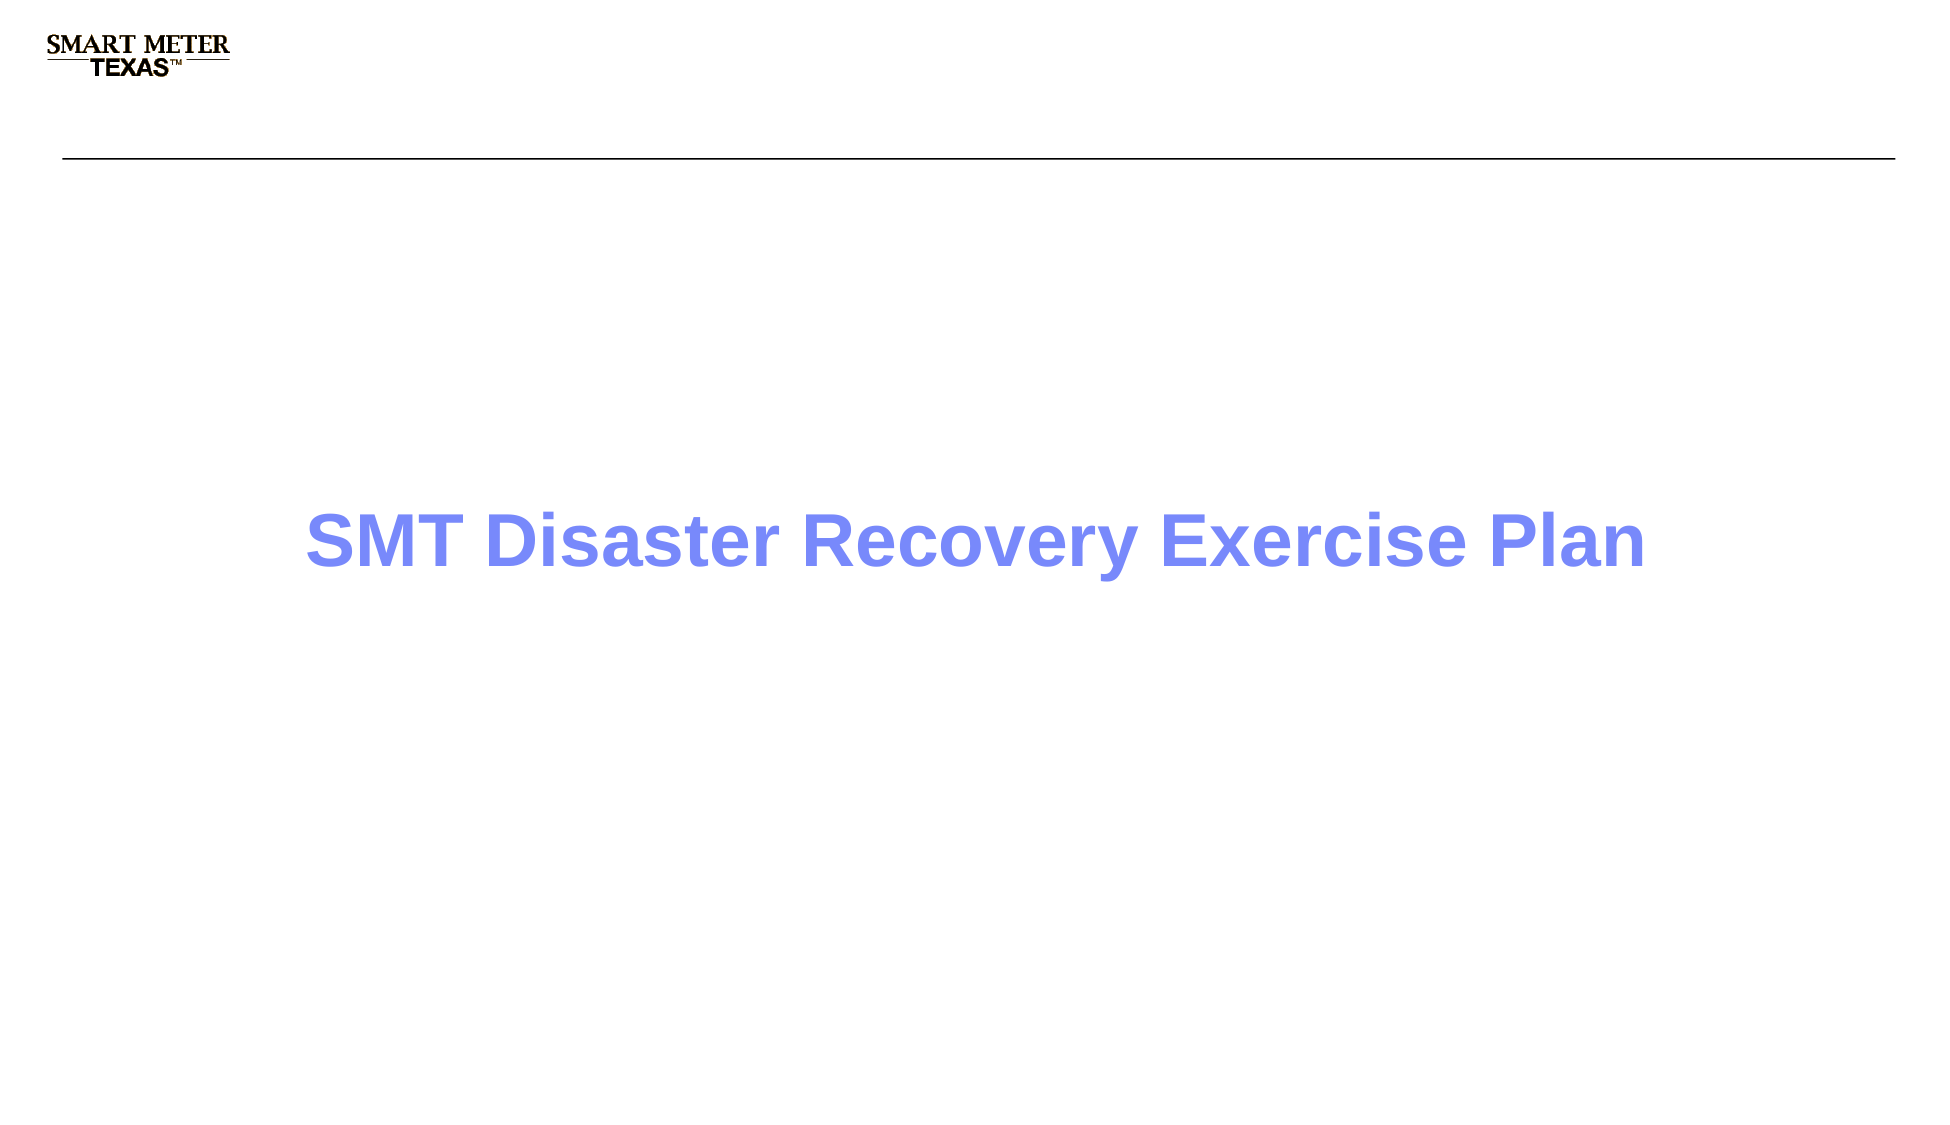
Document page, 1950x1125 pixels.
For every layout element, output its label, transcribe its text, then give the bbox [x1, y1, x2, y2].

title SMT Disaster Recovery Exercise Plan [87, 349, 1867, 591]
picture [33, 24, 238, 84]
